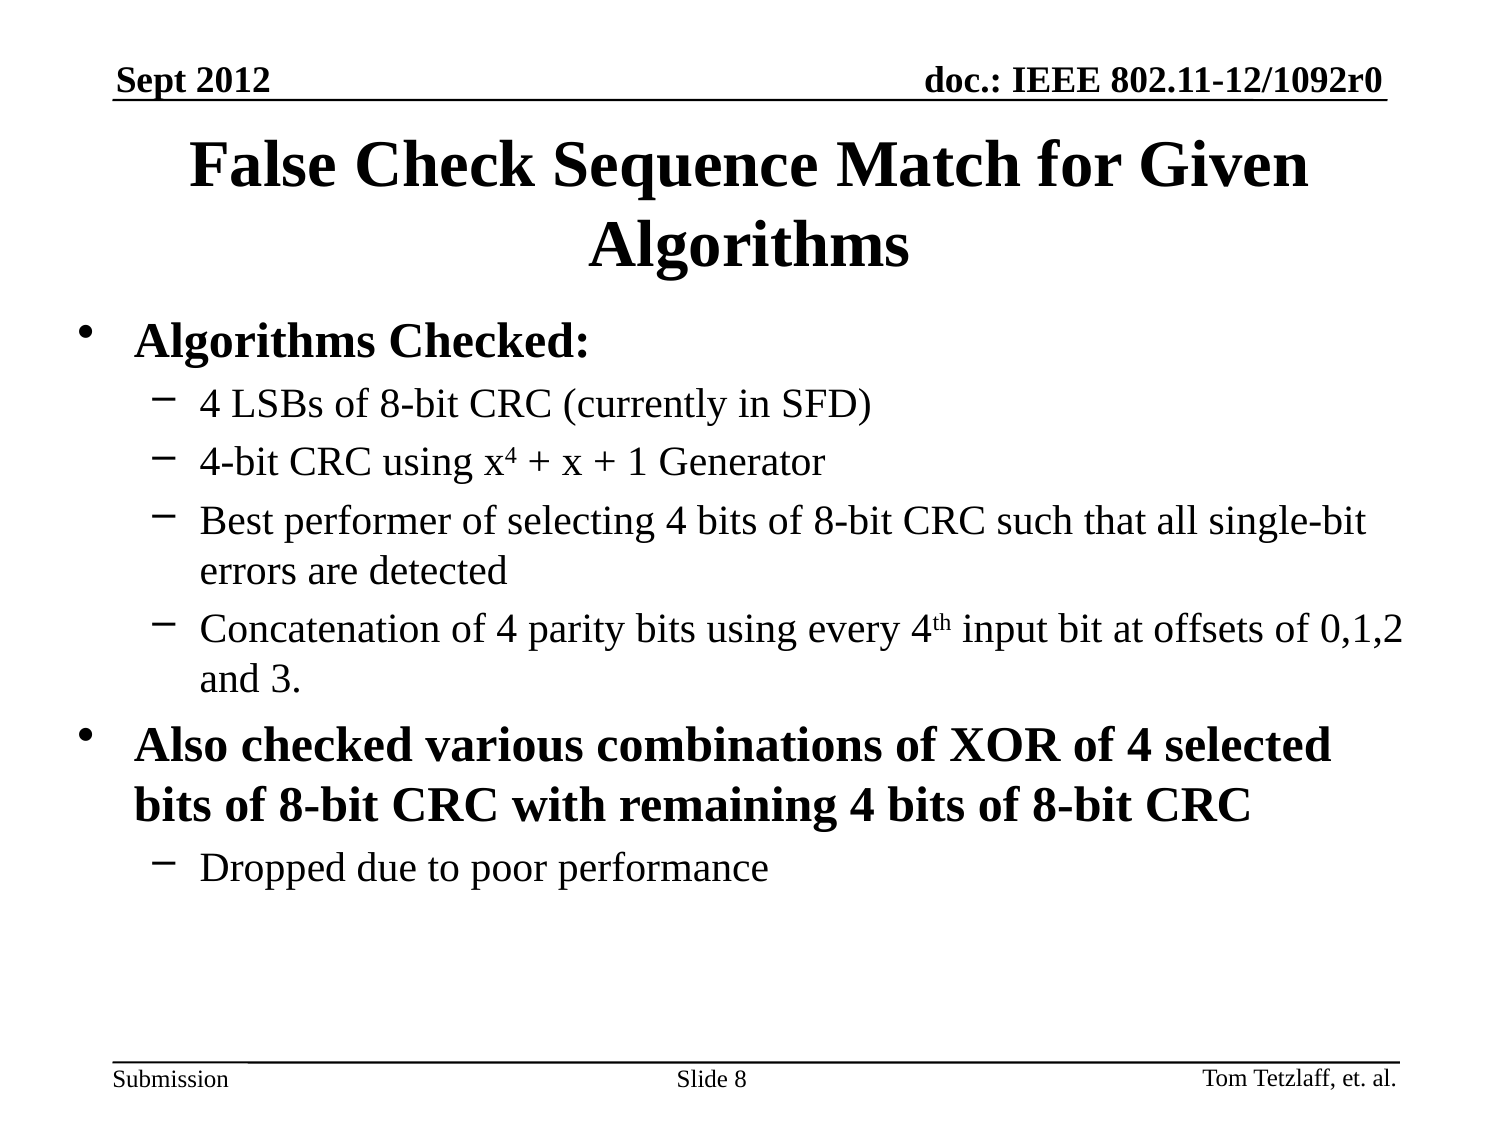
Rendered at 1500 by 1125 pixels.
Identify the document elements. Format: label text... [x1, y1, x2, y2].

slide_number Slide 8 [612, 1062, 812, 1093]
list Algorithms Checked: 4 LSBs of 8-bit CRC (currently in SFD) 4-bit CRC using x4 + x + 1 Generator Best performer of selecting 4 bits of 8-bit CRC such that all single-bit errors are detected Concatenation of 4 parity bits using every 4th input bit at offsets of 0,1,2 and 3. Also checked various combinations of XOR of 4 selected bits of 8-bit CRC with remaining 4 bits of 8-bit CRC Dropped due to poor performance [62, 299, 1426, 938]
footer Sept 2012 [114, 54, 272, 101]
title False Check Sequence Match for Given Algorithms [112, 112, 1388, 288]
text_box Tom Tetzlaff, et. al. [1187, 1053, 1438, 1099]
